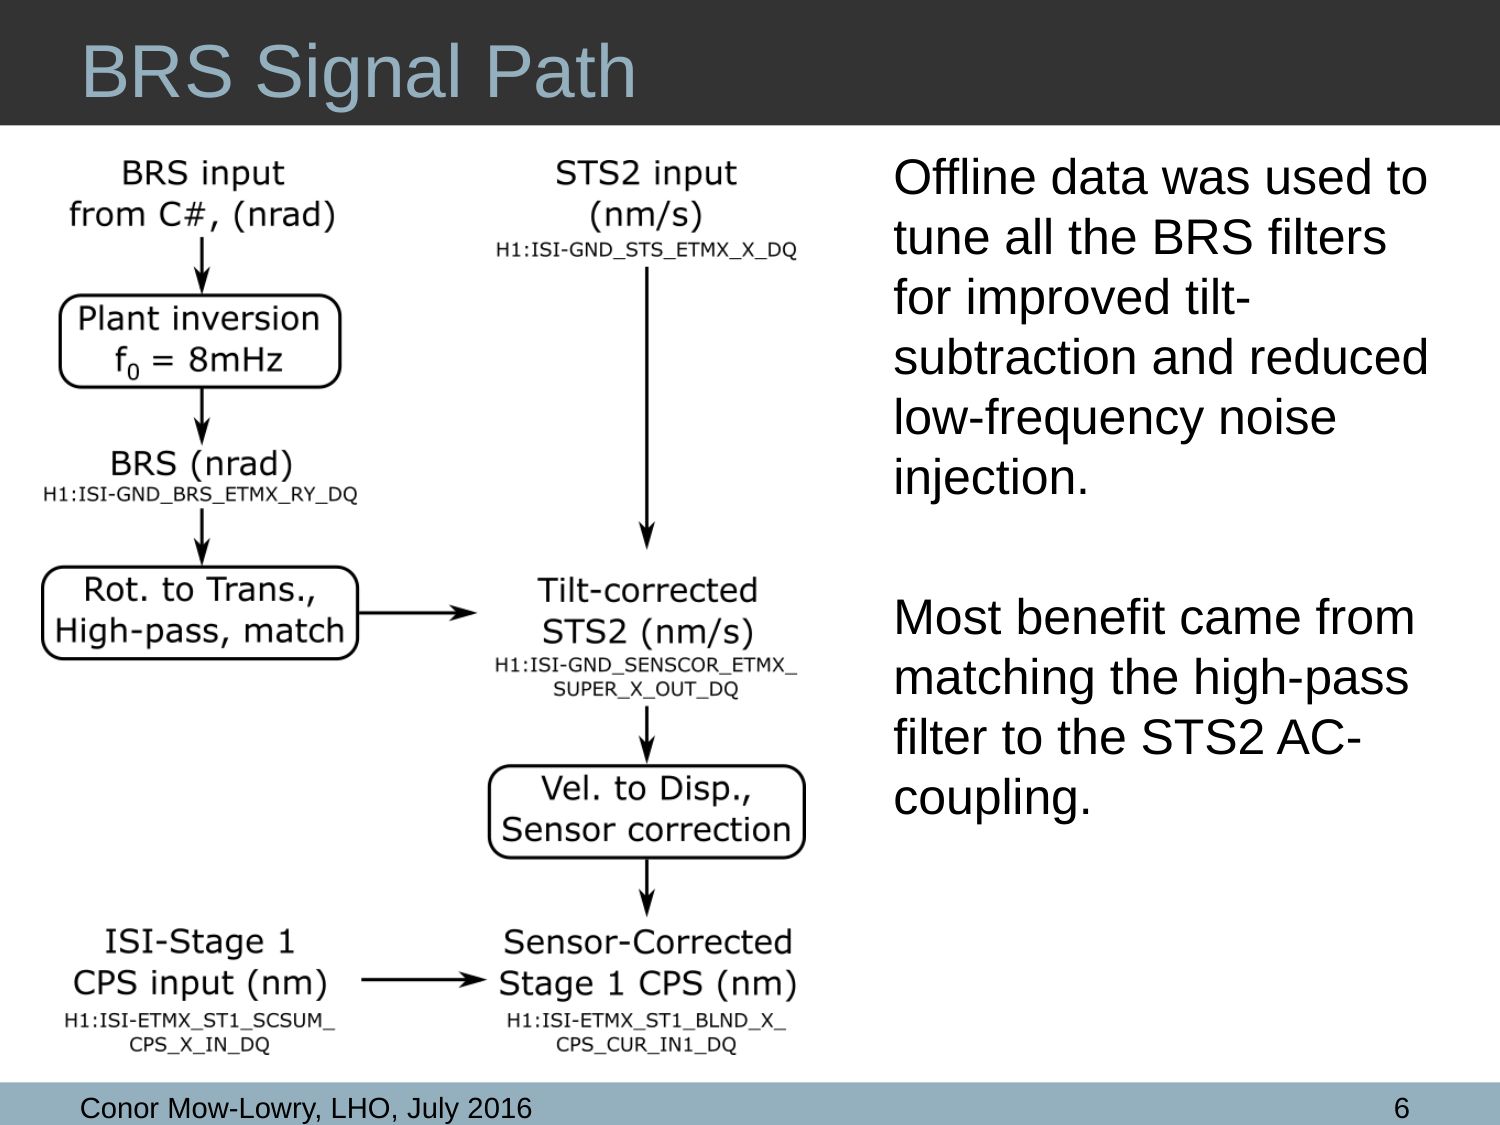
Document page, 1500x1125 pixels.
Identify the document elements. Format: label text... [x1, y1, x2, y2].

footer Conor Mow-Lowry, LHO, July 2016 [64, 1082, 892, 1115]
list Offline data was used to tune all the BRS filters for improved tilt-subtraction and reduced low-frequency noise injection. Most benefit came from matching the high-pass filter to the STS2 AC-coupling. [878, 137, 1459, 953]
slide_number 6 [1328, 1082, 1425, 1118]
title BRS Signal Path [64, 0, 1415, 136]
picture [40, 160, 806, 1055]
